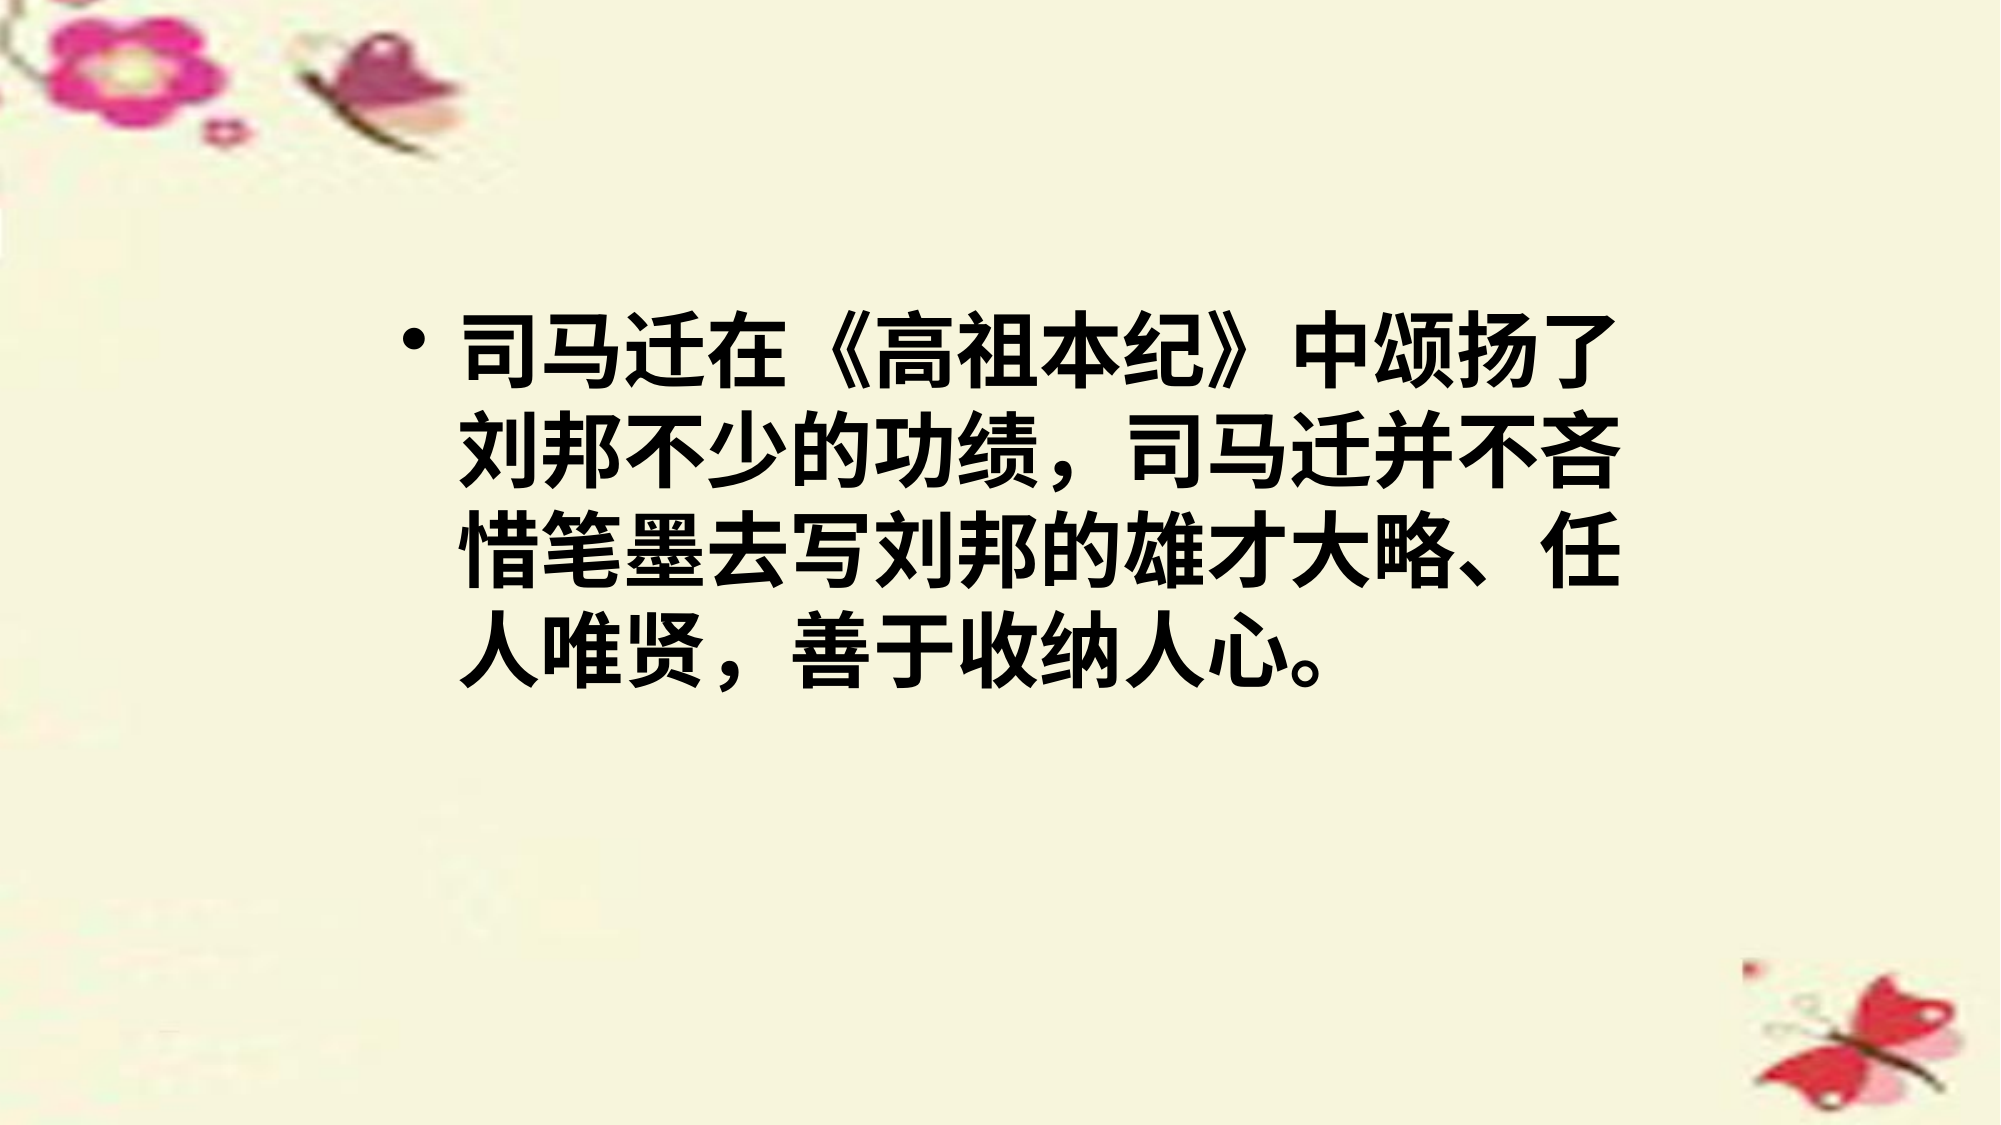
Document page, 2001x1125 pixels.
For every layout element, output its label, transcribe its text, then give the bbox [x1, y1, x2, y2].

list 司马迁在《高祖本纪》中颂扬了刘邦不少的功绩，司马迁并不吝惜笔墨去写刘邦的雄才大略、任人唯贤，善于收纳人心。 [385, 290, 1661, 1034]
picture [0, 0, 2001, 1125]
